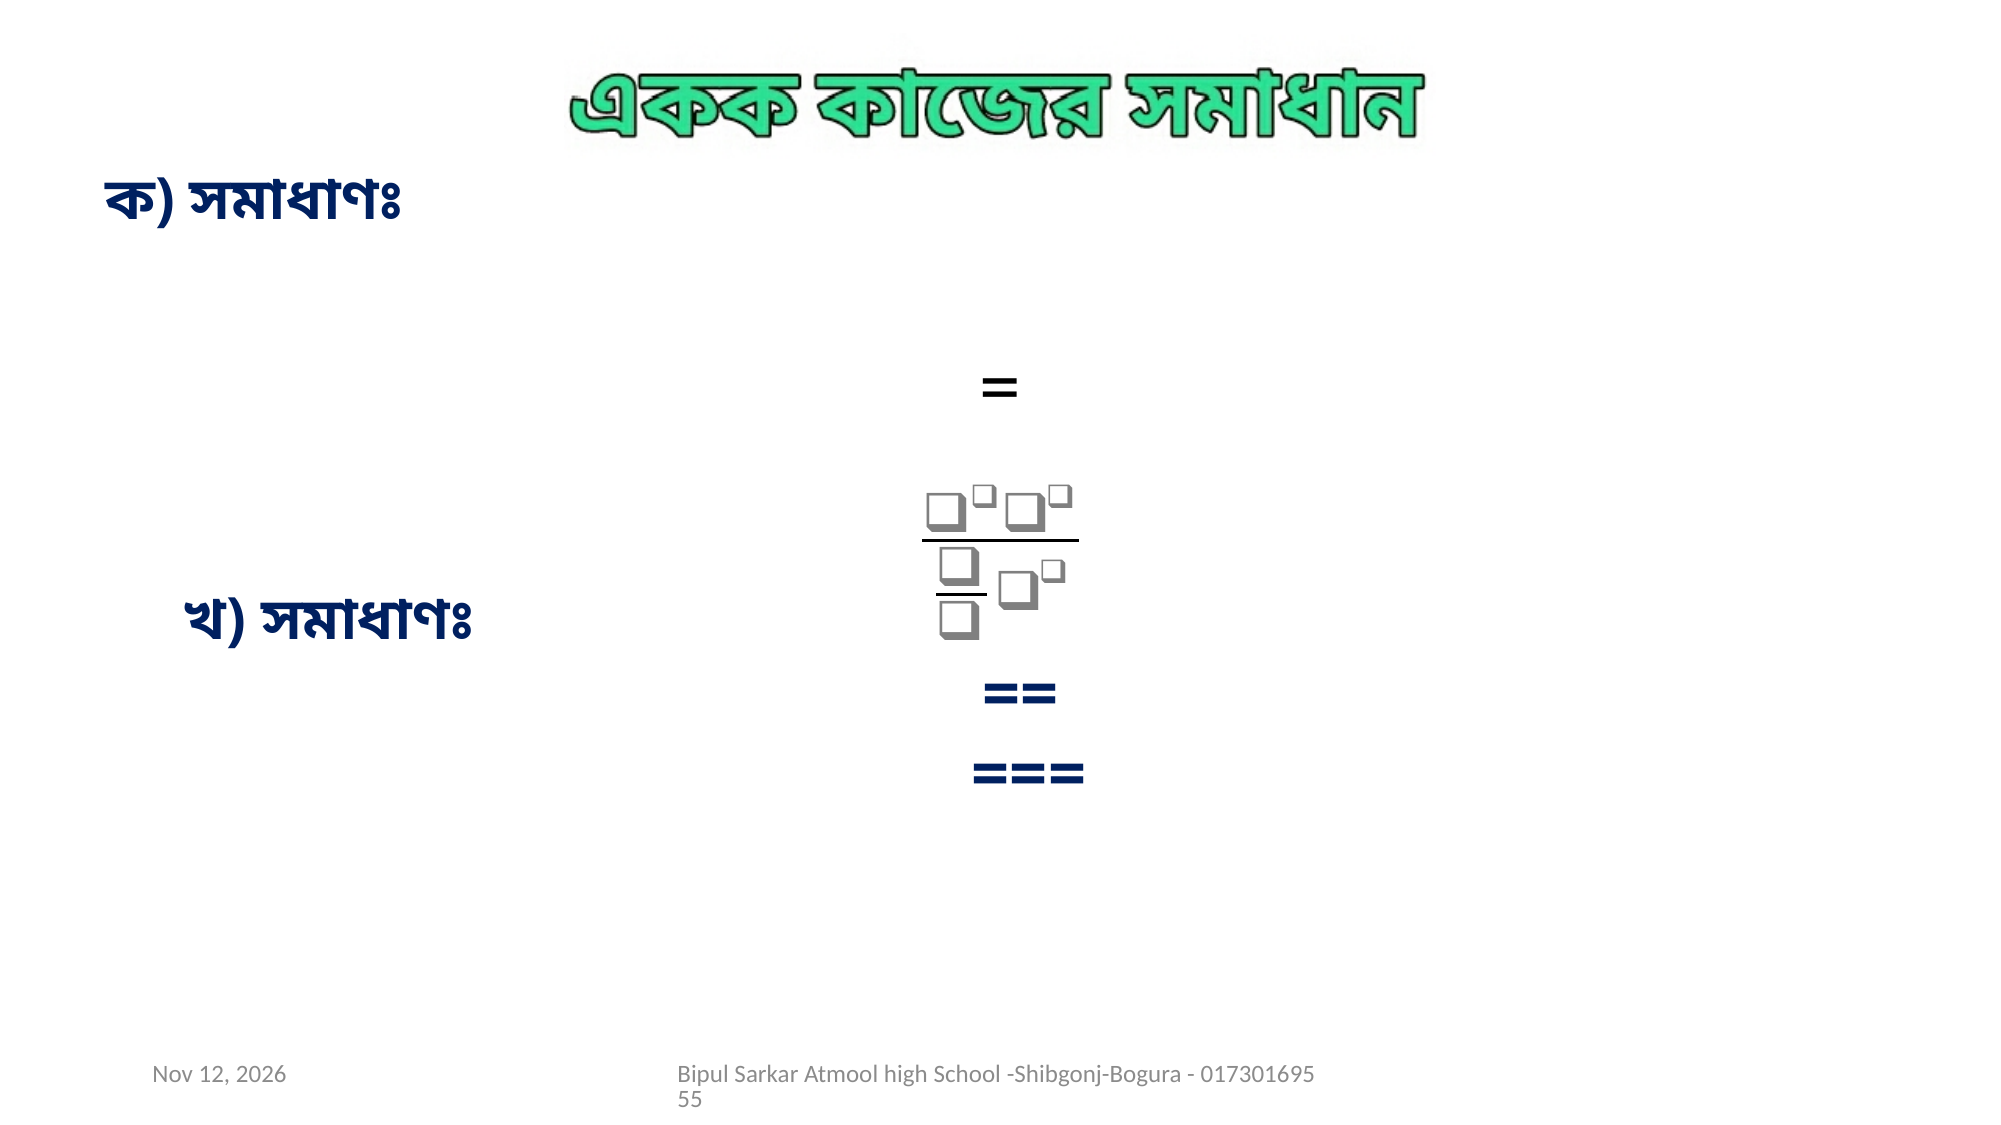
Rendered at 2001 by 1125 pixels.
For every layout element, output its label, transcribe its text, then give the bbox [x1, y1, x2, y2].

picture [563, 33, 1436, 187]
slide_number 15-Jul-20 [137, 1042, 588, 1103]
footer Bipul Sarkar Atmool high School -Shibgonj-Bogura - 01730169555 [662, 1042, 1338, 1103]
